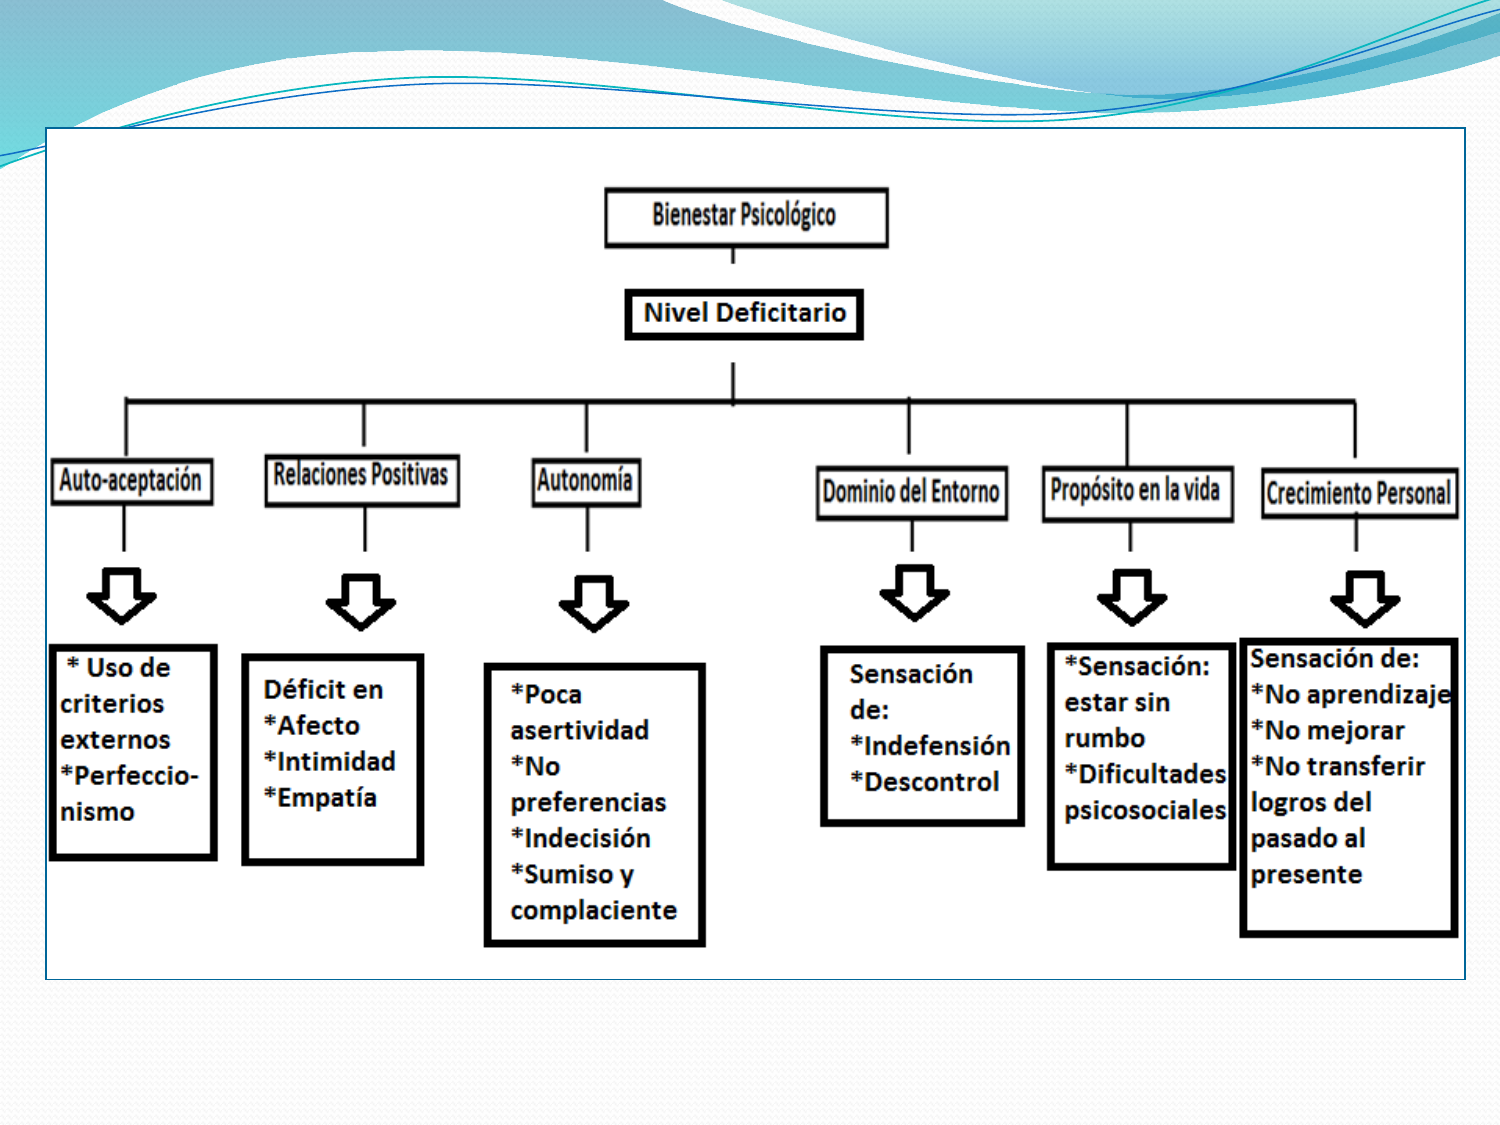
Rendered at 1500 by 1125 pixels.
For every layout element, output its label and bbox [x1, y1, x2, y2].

picture [48, 130, 1463, 978]
